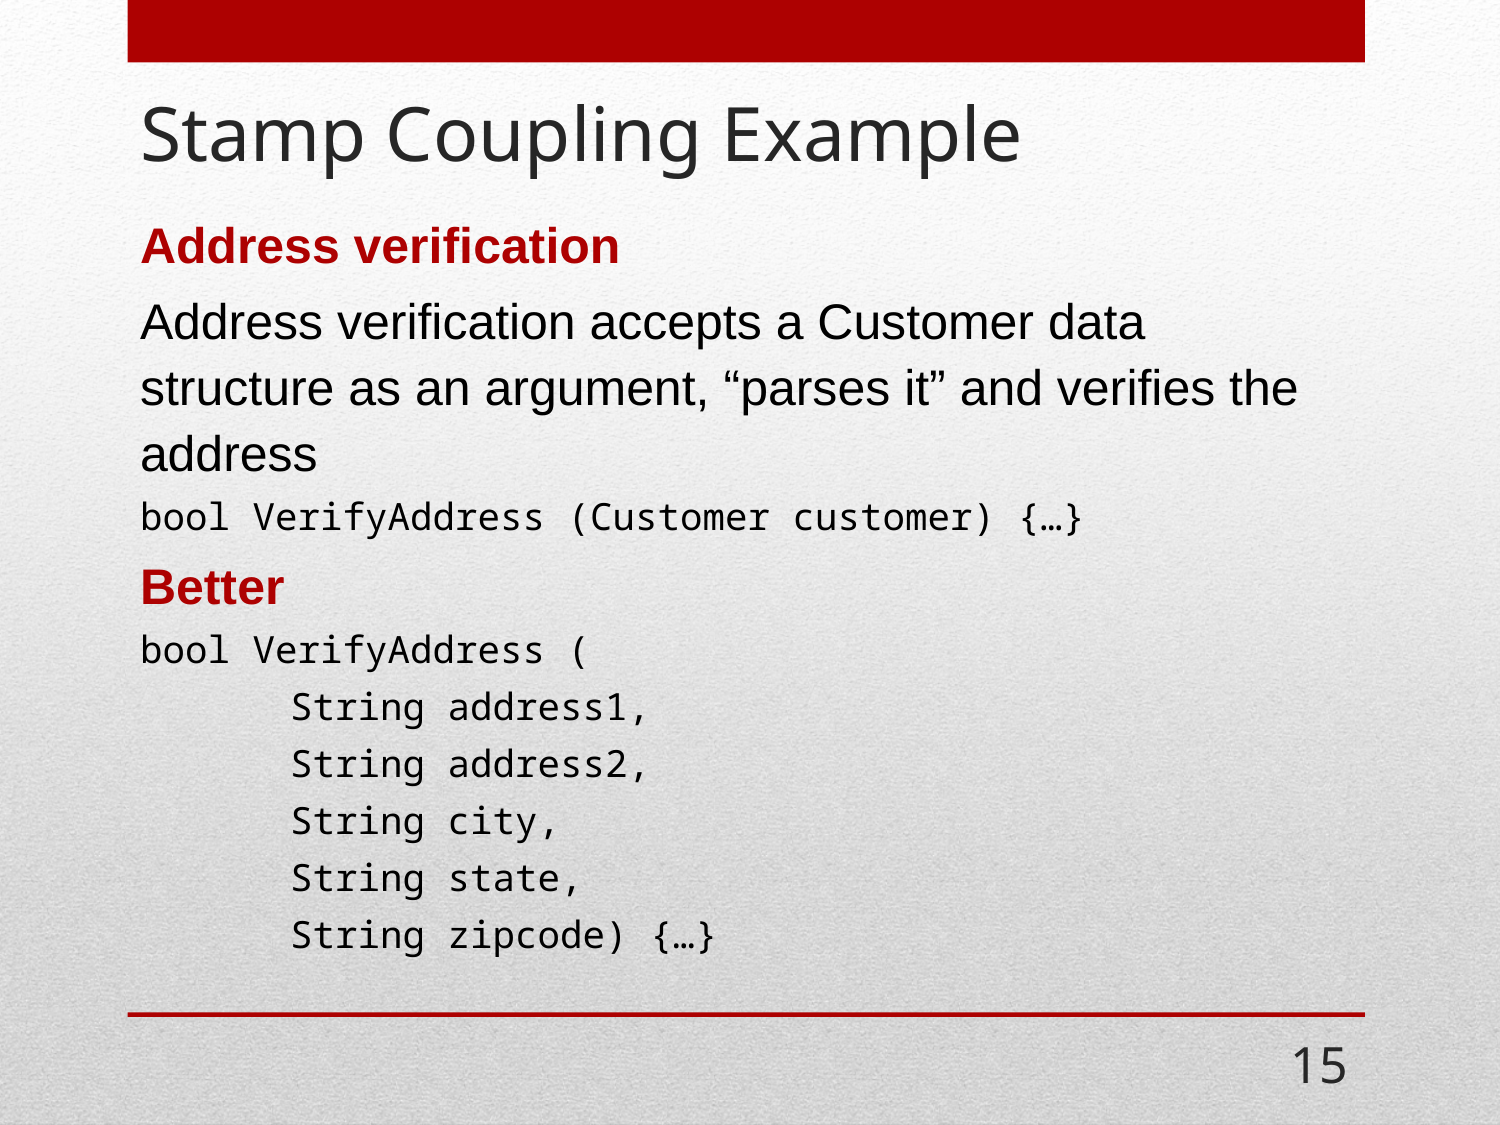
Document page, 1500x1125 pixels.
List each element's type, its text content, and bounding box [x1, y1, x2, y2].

title Stamp Coupling Example [125, 79, 1363, 188]
list Address verification Address verification accepts a Customer data structure as an argument, “parses it” and verifies the address bool VerifyAddress (Customer customer) {…} Better bool VerifyAddress ( String address1, String address2, String city, String state, String zipcode) {…} [125, 200, 1363, 1000]
slide_number 15 [1237, 1037, 1363, 1098]
